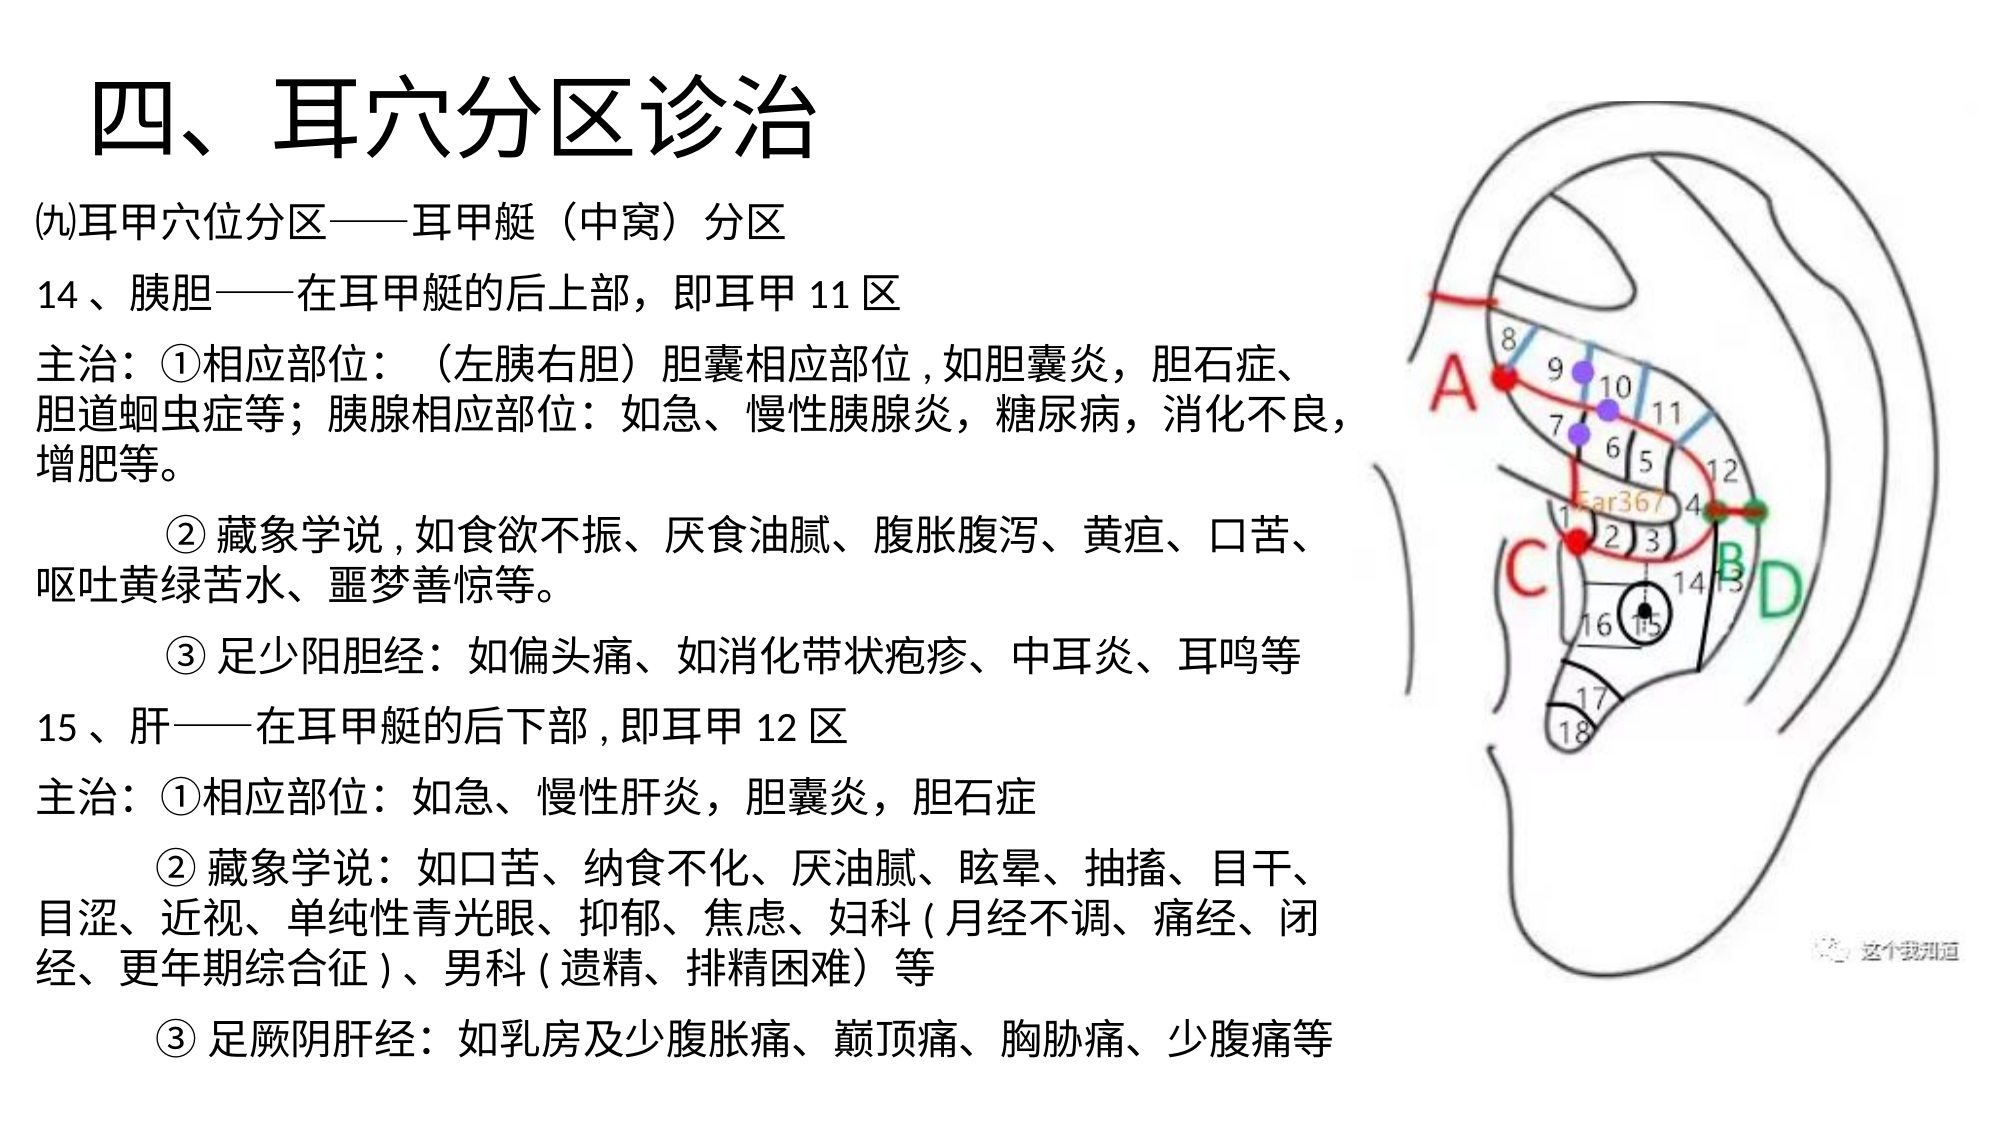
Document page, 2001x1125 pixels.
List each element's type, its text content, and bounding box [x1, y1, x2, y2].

title 四、耳穴分区诊治 [72, 36, 849, 188]
picture [1350, 100, 1980, 983]
list ㈨耳甲穴位分区——耳甲艇（中窝）分区 14、胰胆——在耳甲艇的后上部，即耳甲11区 主治：①相应部位：（左胰右胆）胆囊相应部位,如胆囊炎，胆石症、胆道蛔虫症等；胰腺相应部位：如急、慢性胰腺炎，糖尿病，消化不良，增肥等。 ②藏象学说,如食欲不振、厌食油腻、腹胀腹泻、黄疸、口苦、呕吐黄绿苦水、噩梦善惊等。 ③足少阳胆经：如偏头痛、如消化带状疱疹、中耳炎、耳鸣等 15、肝——在耳甲艇的后下部,即耳甲12区 主治：①相应部位：如急、慢性肝炎，胆囊炎，胆石症 ②藏象学说：如口苦、纳食不化、厌油腻、眩晕、抽搐、目干、目涩、近视、单纯性青光眼、抑郁、焦虑、妇科(月经不调、痛经、闭经、更年期综合征)、男科(遗精、排精困难）等 ③足厥阴肝经：如乳房及少腹胀痛、巅顶痛、胸胁痛、少腹痛等 [20, 188, 1352, 1112]
